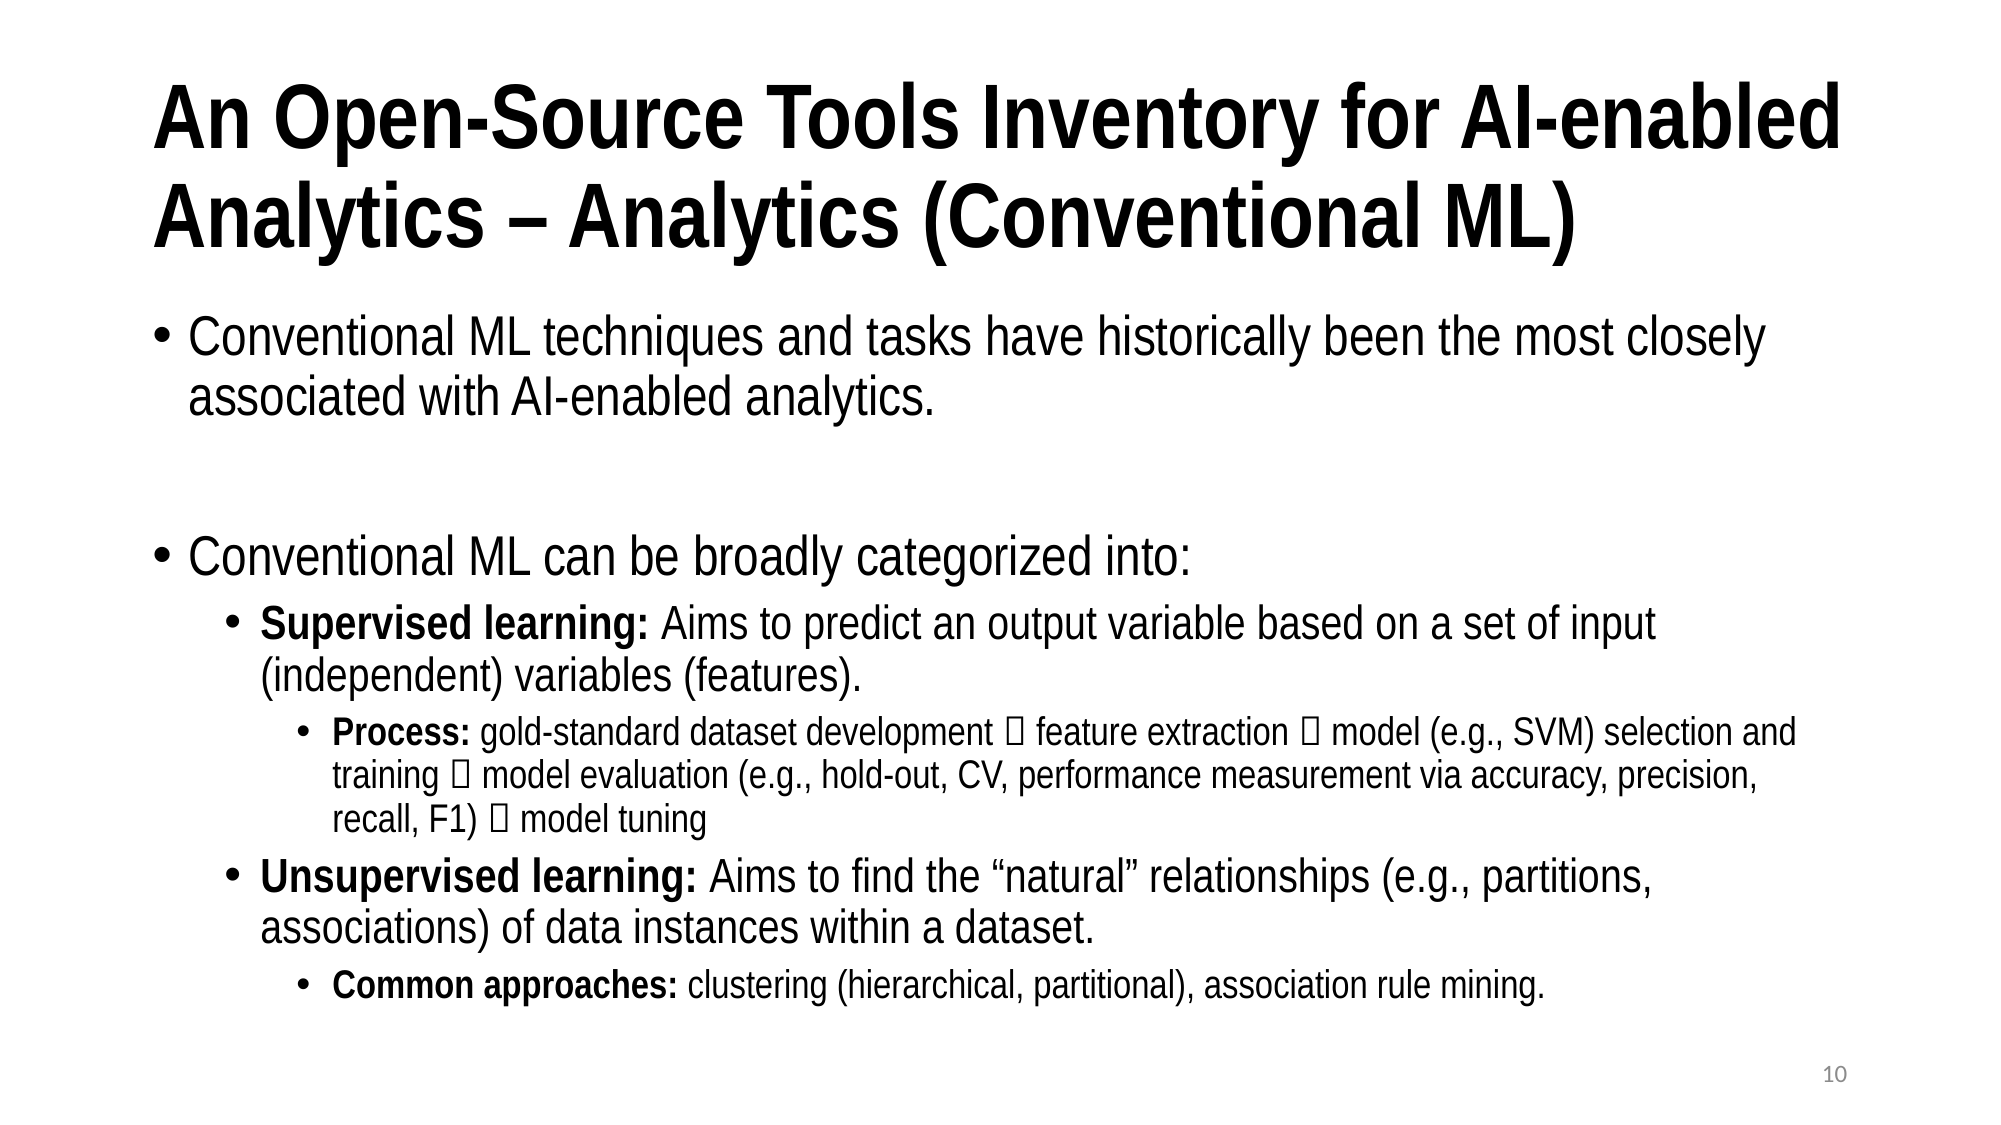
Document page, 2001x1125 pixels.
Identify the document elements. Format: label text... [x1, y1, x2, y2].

slide_number 10 [1412, 1042, 1863, 1103]
list Conventional ML techniques and tasks have historically been the most closely associated with AI-enabled analytics. Conventional ML can be broadly categorized into: Supervised learning: Aims to predict an output variable based on a set of input (independent) variables (features). Process: gold-standard dataset development  feature extraction  model (e.g., SVM) selection and training  model evaluation (e.g., hold-out, CV, performance measurement via accuracy, precision, recall, F1)  model tuning Unsupervised learning: Aims to find the “natural” relationships (e.g., partitions, associations) of data instances within a dataset. Common approaches: clustering (hierarchical, partitional), association rule mining. [137, 299, 1863, 1019]
title An Open-Source Tools Inventory for AI-enabled Analytics – Analytics (Conventional ML) [137, 59, 1863, 278]
